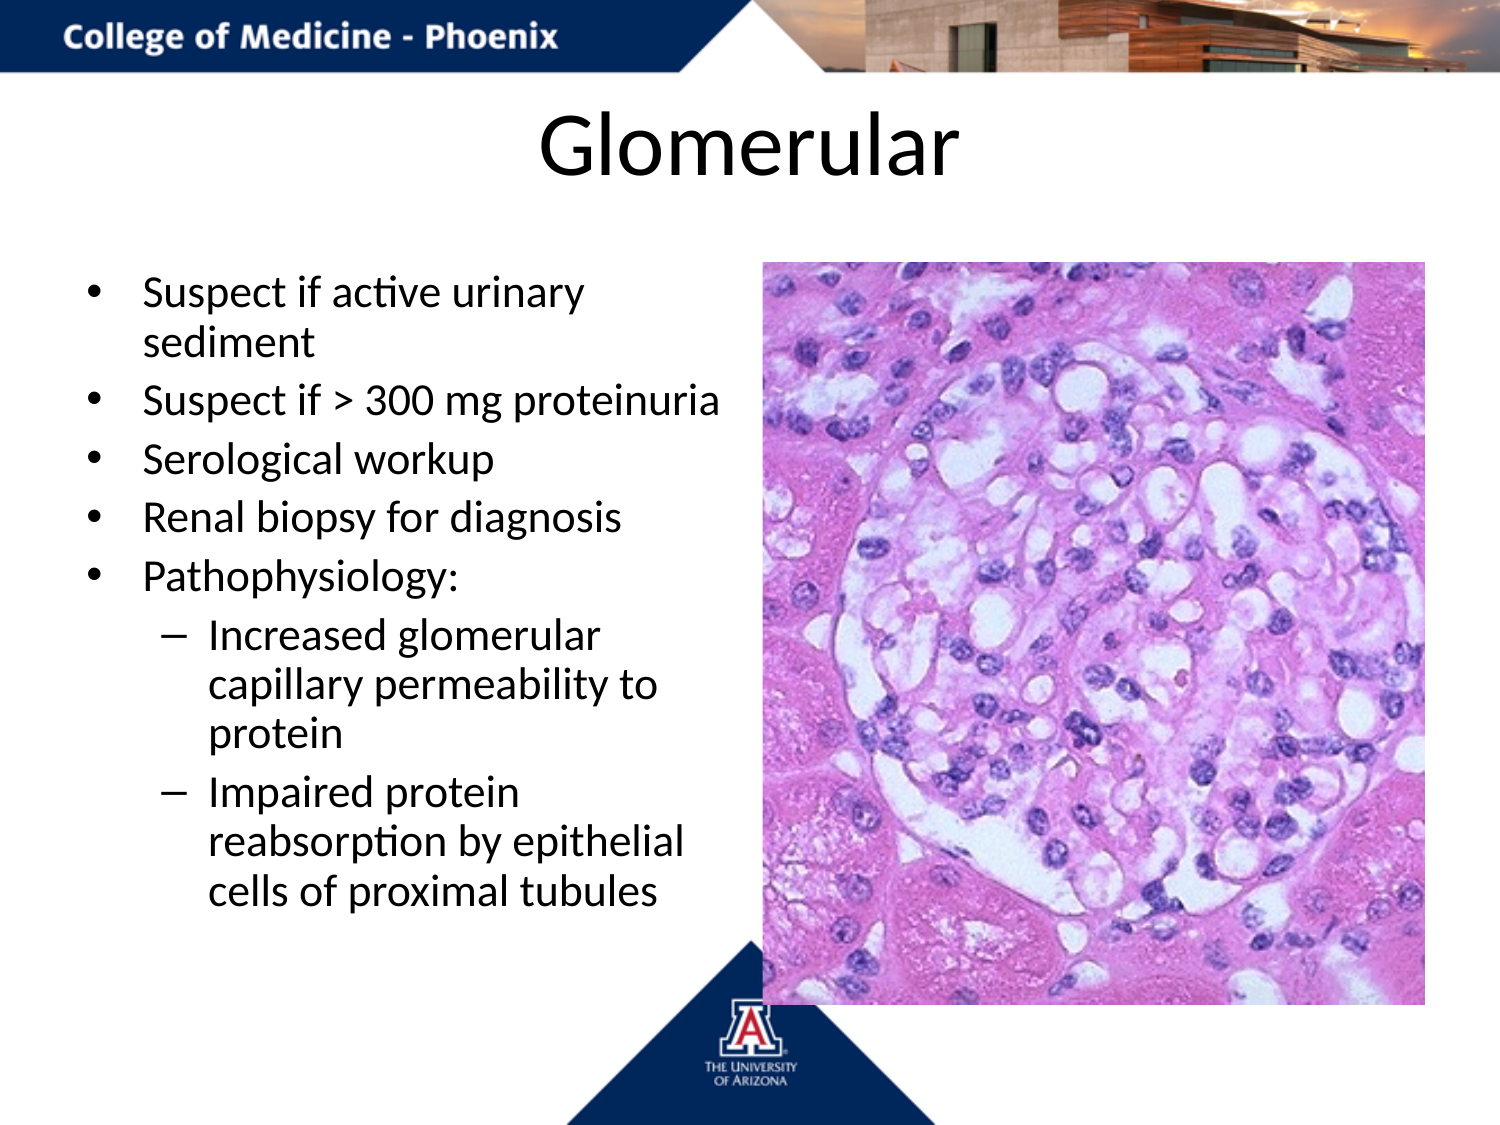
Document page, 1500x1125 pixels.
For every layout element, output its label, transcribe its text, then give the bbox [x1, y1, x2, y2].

list Suspect if active urinary sediment Suspect if > 300 mg proteinuria Serological workup Renal biopsy for diagnosis Pathophysiology: Increased glomerular capillary permeability to protein Impaired protein reabsorption by epithelial cells of proximal tubules [75, 262, 738, 1005]
title Glomerular [75, 45, 1425, 233]
picture [0, 0, 1500, 1125]
